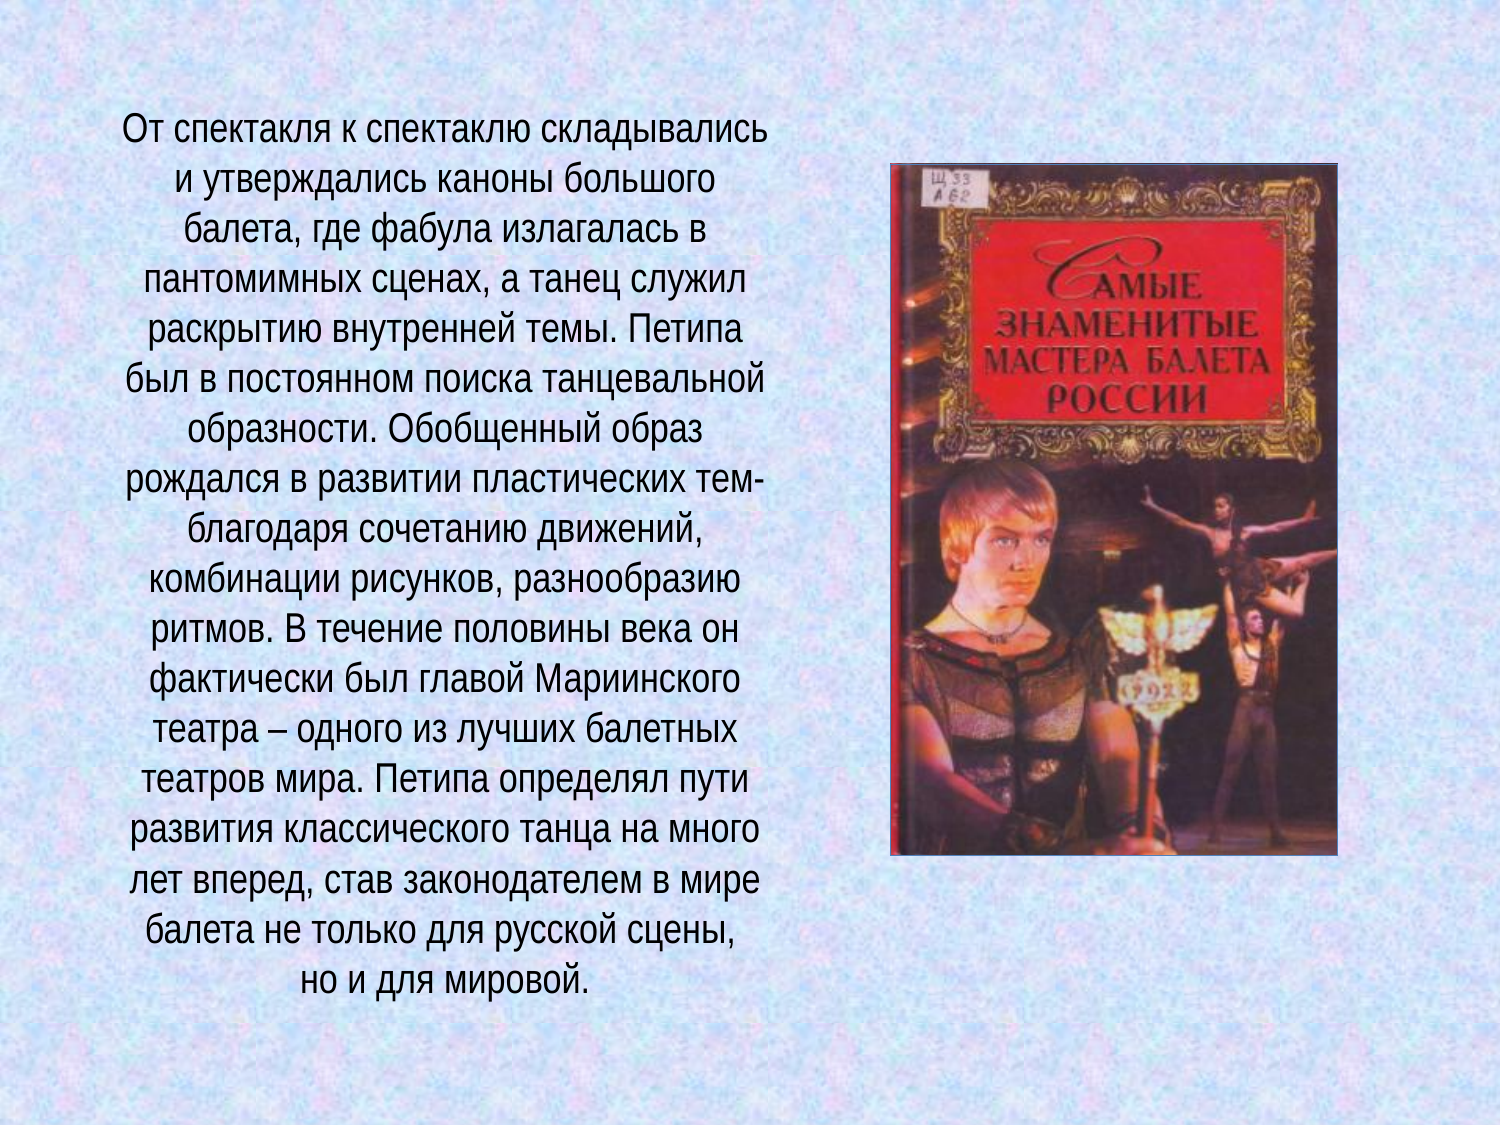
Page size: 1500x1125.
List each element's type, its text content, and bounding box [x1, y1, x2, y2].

picture [890, 163, 1339, 856]
text_box От спектакля к спектаклю складывались и утверждались каноны большого балета, где фабула излагалась в пантомимных сценах, а танец служил раскрытию внутренней темы. Петипа был в постоянном поиска танцевальной образности. Обобщенный образ рождался в развитии пластических тем- благодаря сочетанию движений, комбинации рисунков, разнообразию ритмов. В течение половины века он фактически был главой Мариинского театра – одного из лучших балетных театров мира. Петипа определял пути развития классического танца на много лет вперед, став законодателем в мире балета не только для русской сцены, но и для мировой. [105, 93, 786, 1009]
